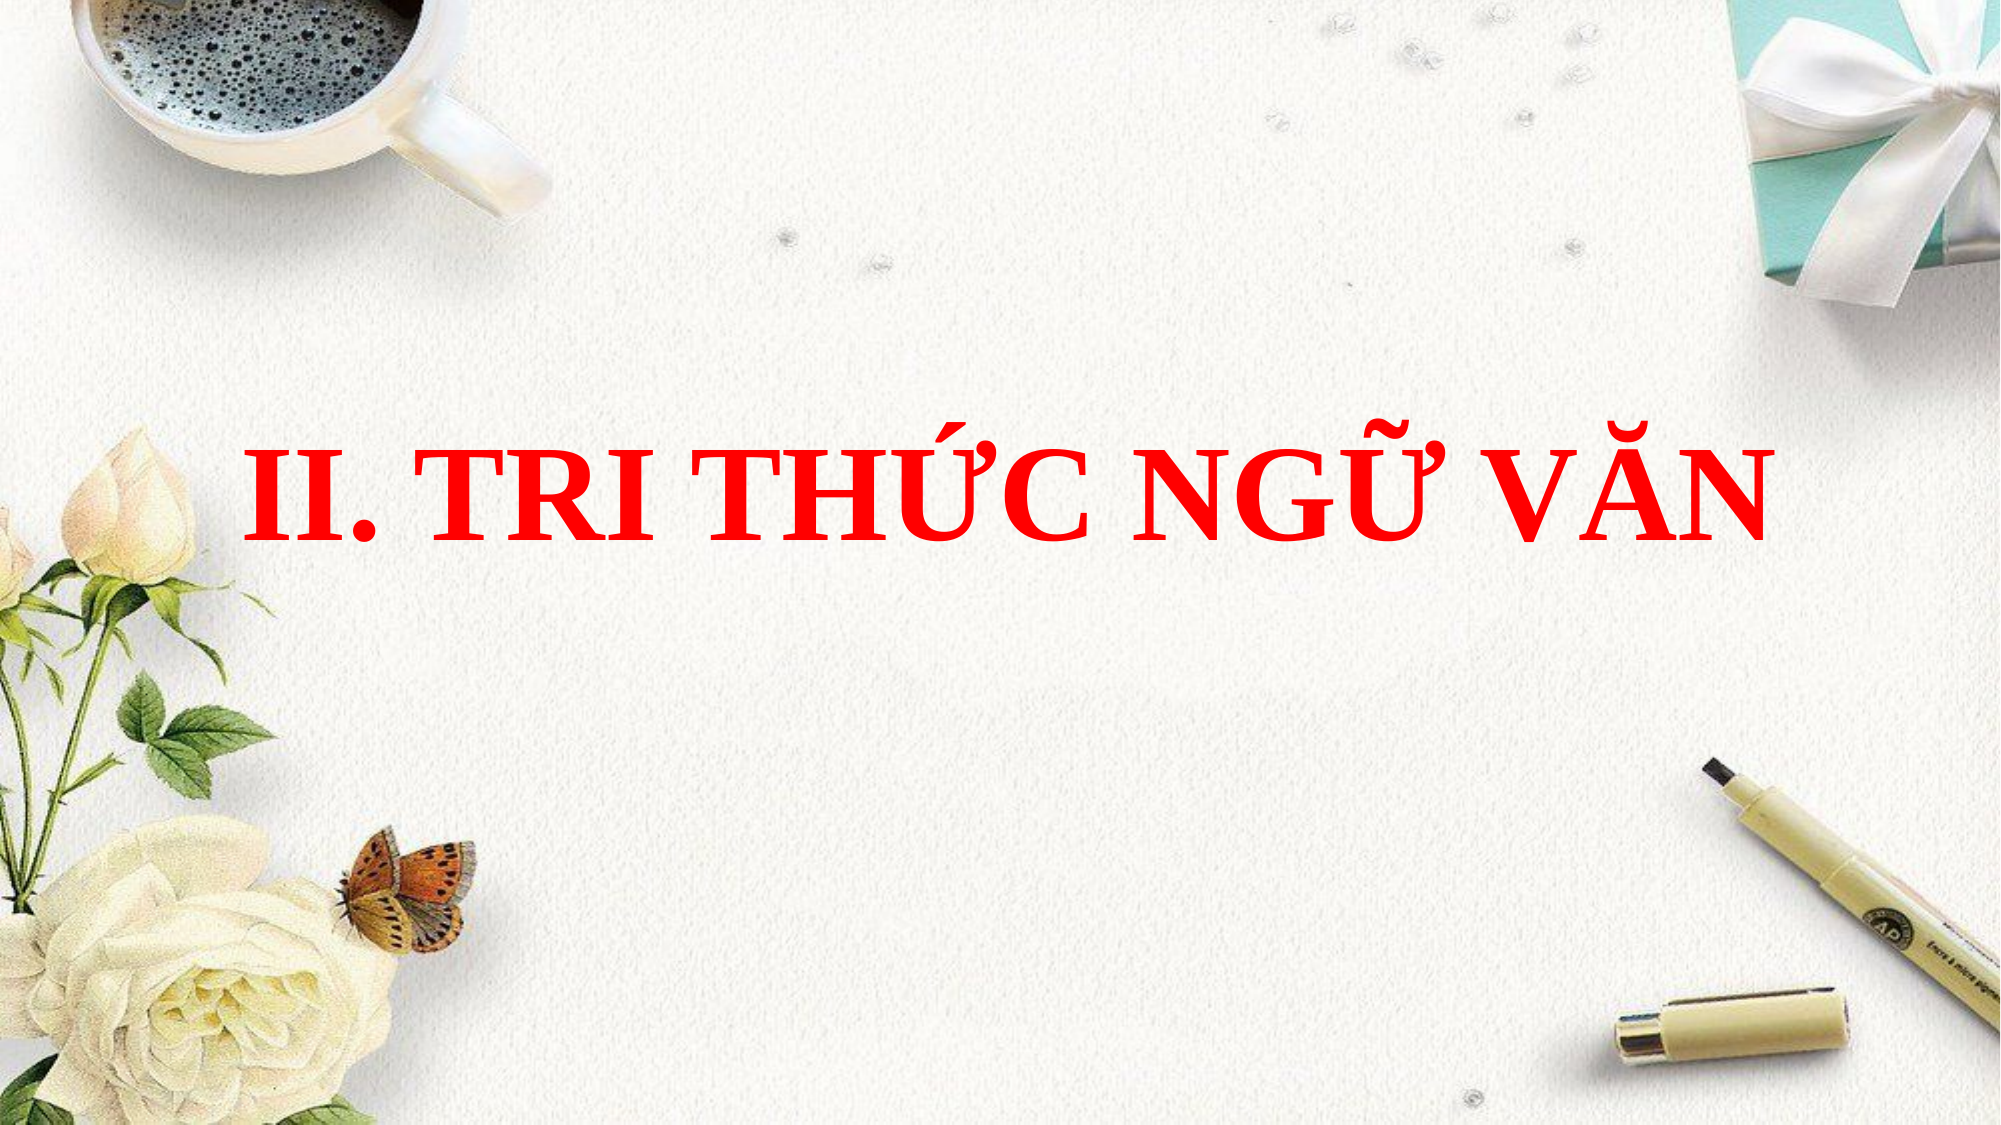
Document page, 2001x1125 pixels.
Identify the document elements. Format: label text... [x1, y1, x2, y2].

title II. TRI THỨC NGỮ VĂN [225, 387, 1951, 605]
picture [0, 0, 2001, 1125]
